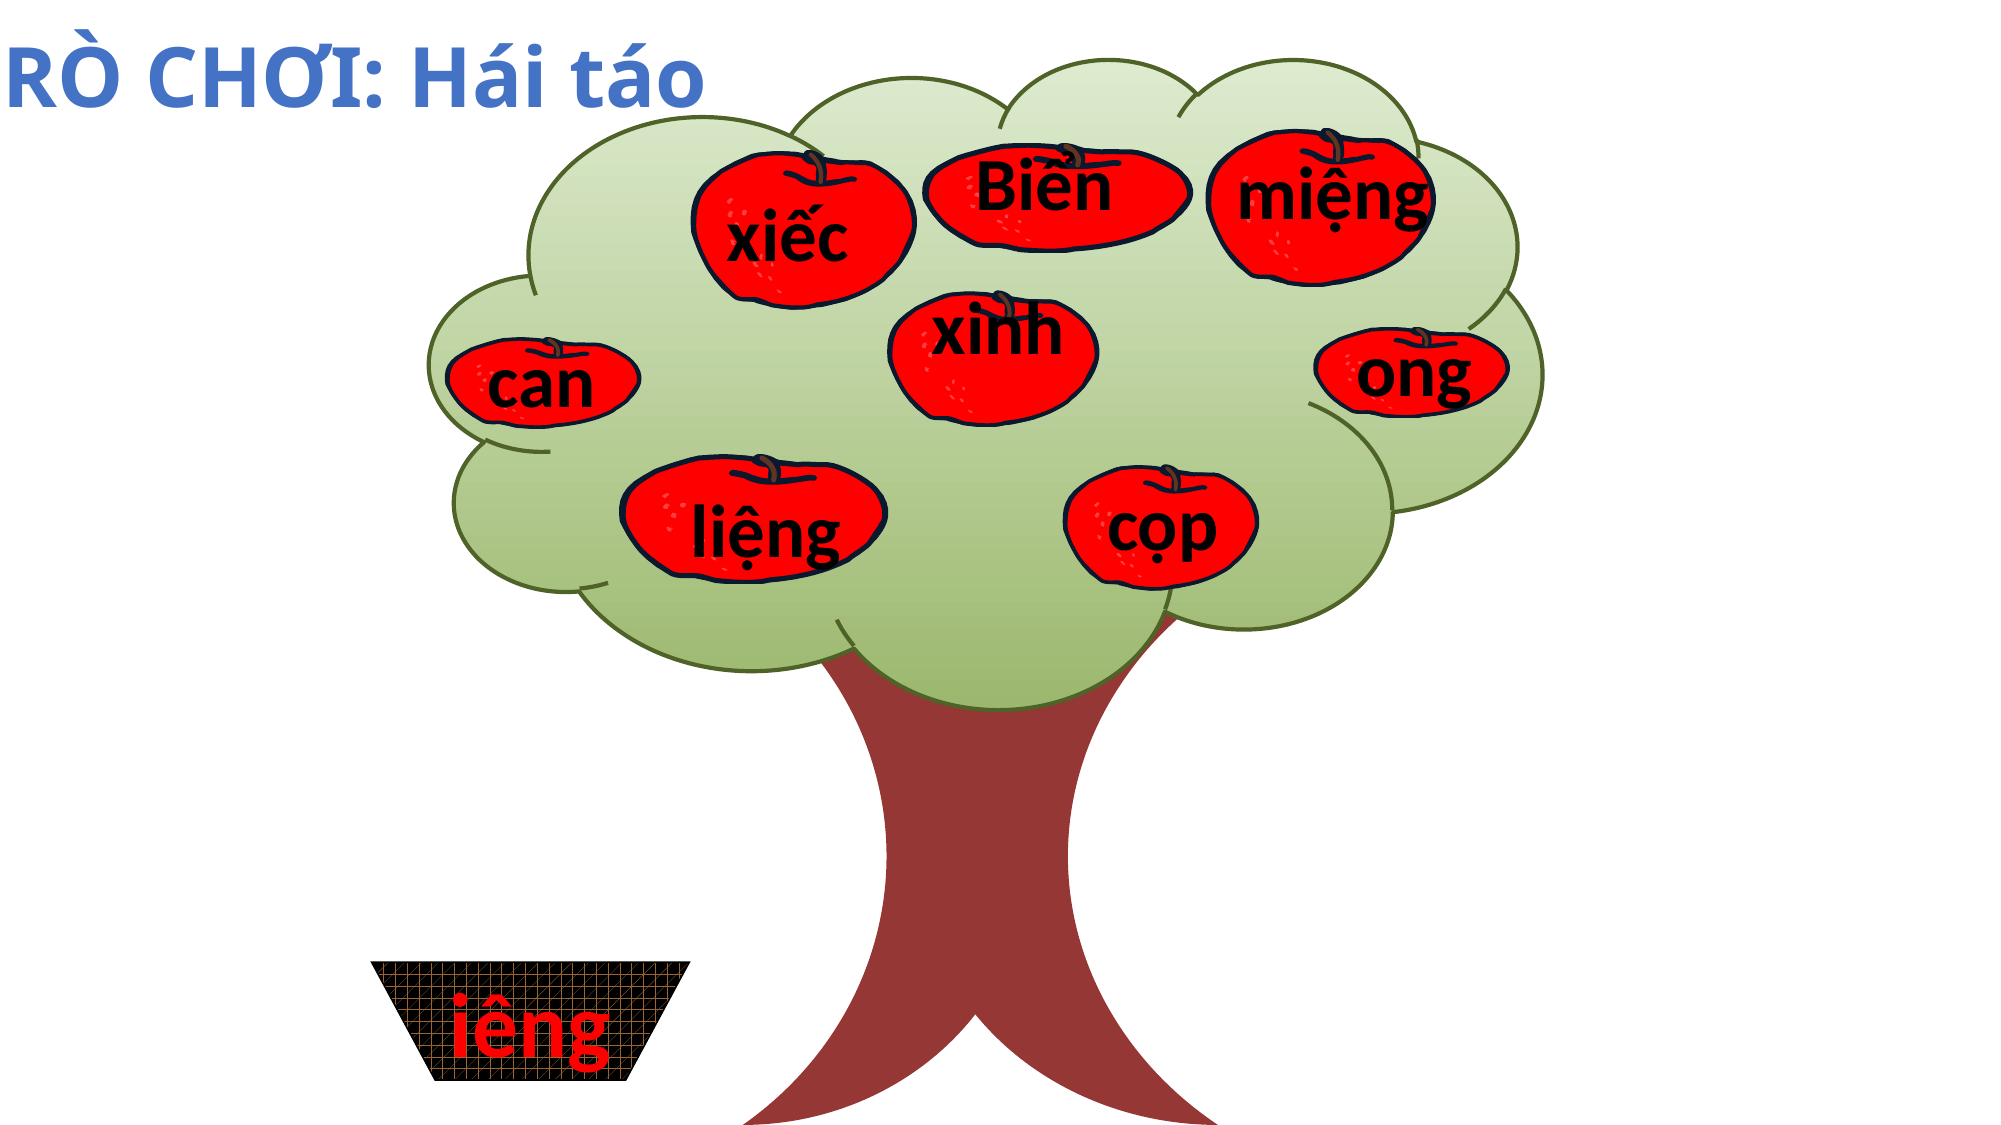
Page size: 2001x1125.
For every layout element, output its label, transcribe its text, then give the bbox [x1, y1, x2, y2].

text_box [885, 272, 1101, 431]
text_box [1312, 314, 1528, 421]
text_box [1204, 128, 1451, 287]
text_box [689, 150, 918, 310]
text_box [920, 128, 1195, 365]
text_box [742, 587, 1218, 1125]
text_box TRÒ CHƠI: Hái táo [0, 17, 723, 133]
text_box [428, 59, 1543, 630]
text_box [617, 454, 890, 672]
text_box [1061, 464, 1261, 615]
text_box iêng [371, 962, 690, 1081]
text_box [443, 324, 643, 431]
